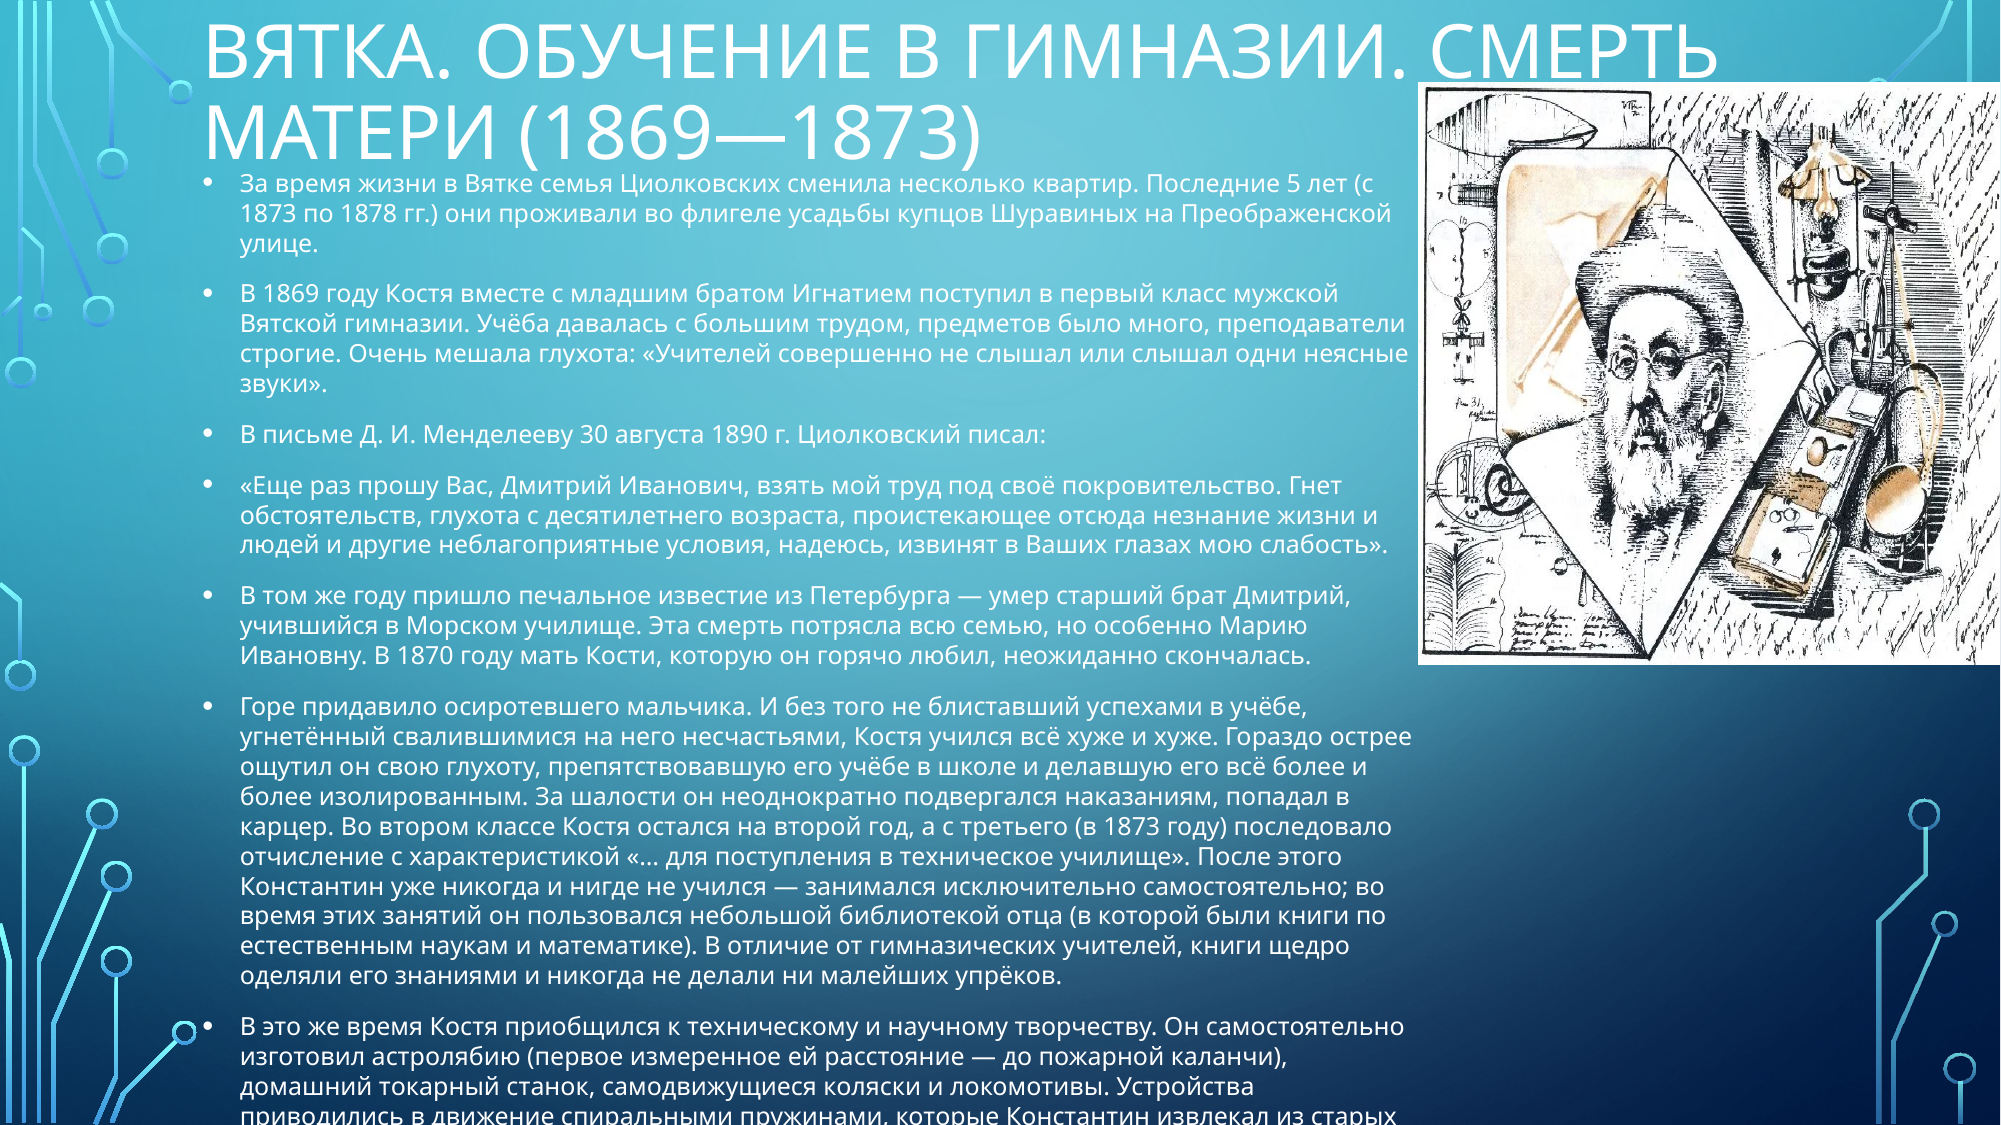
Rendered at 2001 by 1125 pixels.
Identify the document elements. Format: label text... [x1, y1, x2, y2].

list За время жизни в Вятке семья Циолковских сменила несколько квартир. Последние 5 лет (с 1873 по 1878 гг.) они проживали во флигеле усадьбы купцов Шуравиных на Преображенской улице. В 1869 году Костя вместе с младшим братом Игнатием поступил в первый класс мужской Вятской гимназии. Учёба давалась с большим трудом, предметов было много, преподаватели строгие. Очень мешала глухота: «Учителей совершенно не слышал или слышал одни неясные звуки». В письме Д. И. Менделееву 30 августа 1890 г. Циолковский писал: «Еще раз прошу Вас, Дмитрий Иванович, взять мой труд под своё покровительство. Гнет обстоятельств, глухота с десятилетнего возраста, проистекающее отсюда незнание жизни и людей и другие неблагоприятные условия, надеюсь, извинят в Ваших глазах мою слабость». В том же году пришло печальное известие из Петербурга — умер старший брат Дмитрий, учившийся в Морском училище. Эта смерть потрясла всю семью, но особенно Марию Ивановну. В 1870 году мать Кости, которую он горячо любил, неожиданно скончалась. Горе придавило осиротевшего мальчика. И без того не блиставший успехами в учёбе, угнетённый свалившимися на него несчастьями, Костя учился всё хуже и хуже. Гораздо острее ощутил он свою глухоту, препятствовавшую его учёбе в школе и делавшую его всё более и более изолированным. За шалости он неоднократно подвергался наказаниям, попадал в карцер. Во втором классе Костя остался на второй год, а с третьего (в 1873 году) последовало отчисление с характеристикой «… для поступления в техническое училище». После этого Константин уже никогда и нигде не учился — занимался исключительно самостоятельно; во время этих занятий он пользовался небольшой библиотекой отца (в которой были книги по естественным наукам и математике). В отличие от гимназических учителей, книги щедро оделяли его знаниями и никогда не делали ни малейших упрёков. В это же время Костя приобщился к техническому и научному творчеству. Он самостоятельно изготовил астролябию (первое измеренное ей расстояние — до пожарной каланчи), домашний токарный станок, самодвижущиеся коляски и локомотивы. Устройства приводились в движение спиральными пружинами, которые Константин извлекал из старых кринолинов, покупаемых на рынке. Увлекался фокусами и делал различные ящики, в которых предметы то появлялись, то исчезали. Опыты с бумажной моделью аэростата, наполненного водородом, закончились неудачей, однако Константин не отчаивается, продолжает работать над моделью, думает над проектом машины с крыльями. [187, 159, 1442, 802]
title Вятка. Обучение в гимназии. Смерть матери (1869—1873) [187, 0, 1813, 159]
picture [1418, 82, 2000, 665]
